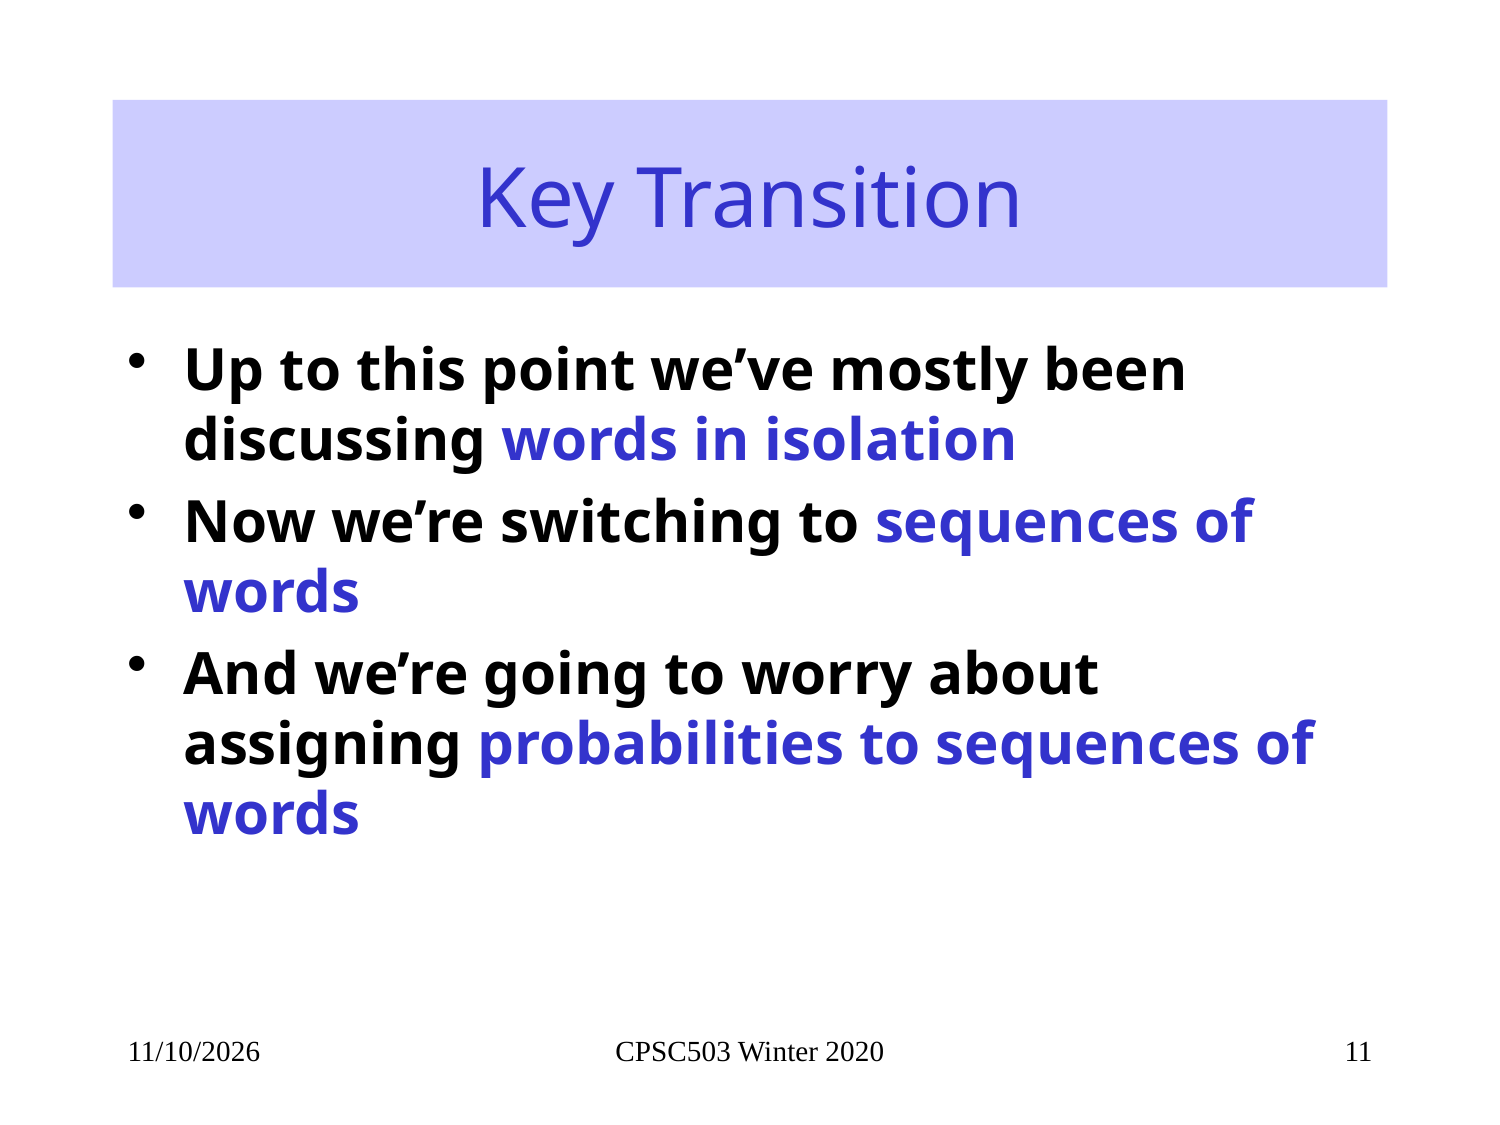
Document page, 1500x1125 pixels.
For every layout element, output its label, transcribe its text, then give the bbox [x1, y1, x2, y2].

list Up to this point we’ve mostly been discussing words in isolation Now we’re switching to sequences of words And we’re going to worry about assigning probabilities to sequences of words [112, 324, 1388, 1001]
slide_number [112, 1024, 426, 1101]
slide_number 11 [1074, 1024, 1388, 1101]
title Key Transition [112, 99, 1388, 288]
footer CPSC503 Winter 2020 [512, 1024, 988, 1101]
